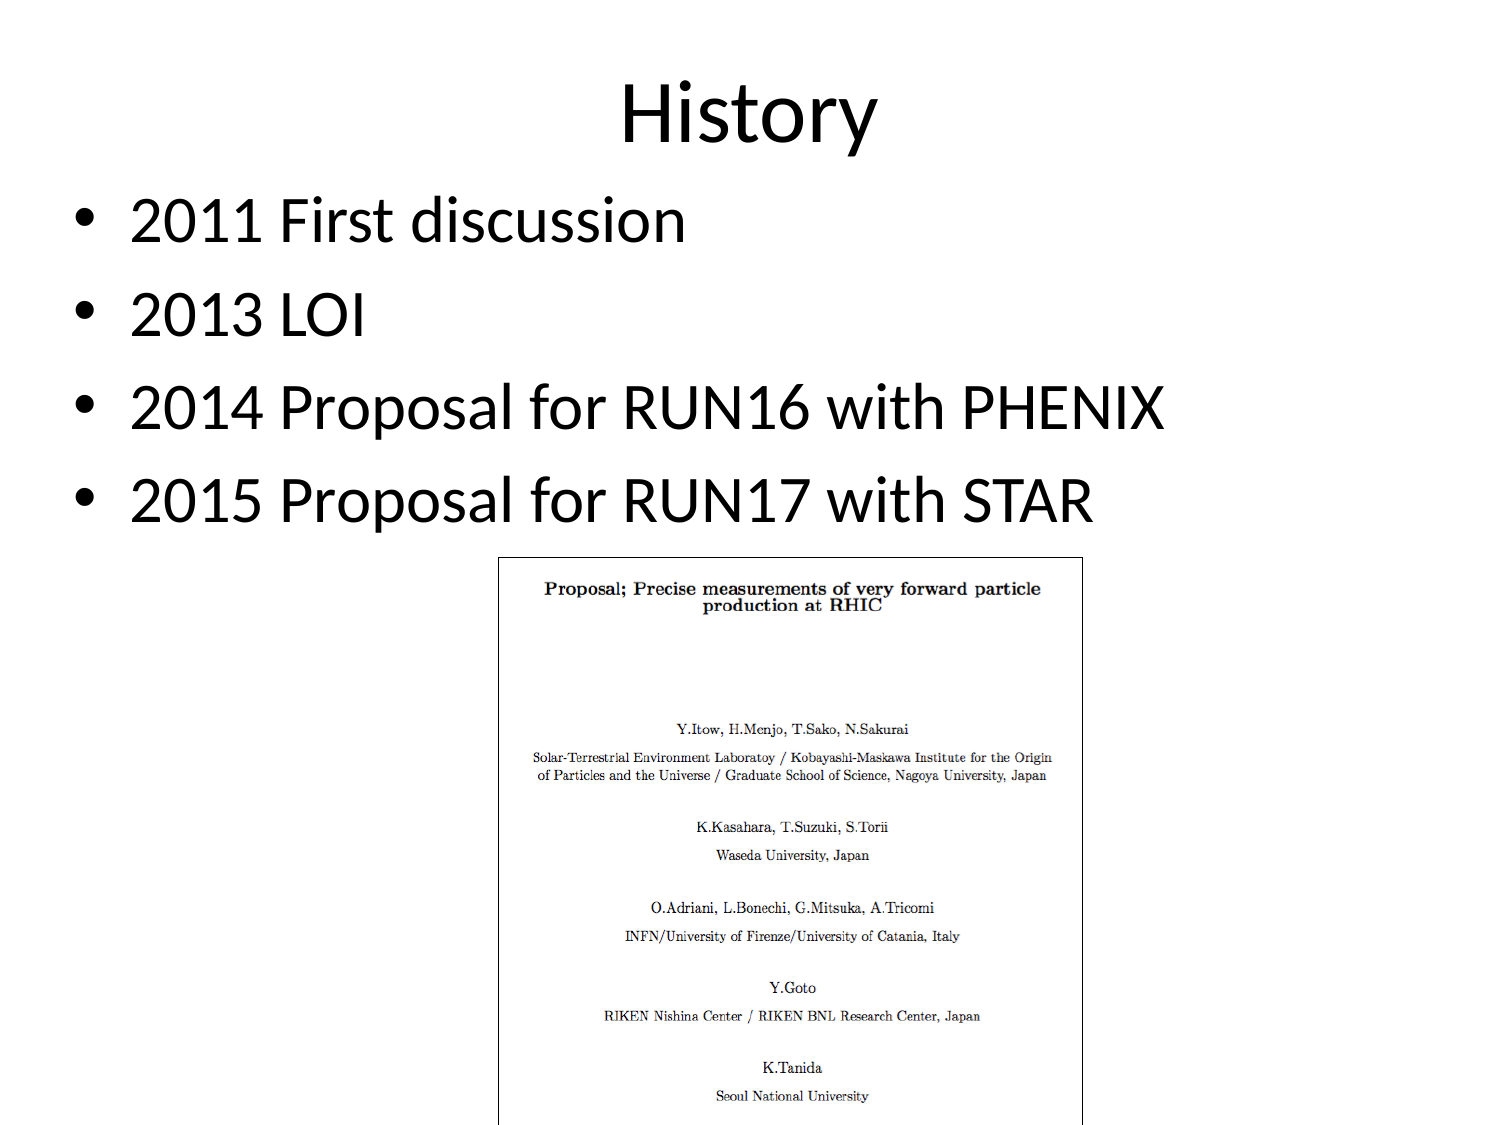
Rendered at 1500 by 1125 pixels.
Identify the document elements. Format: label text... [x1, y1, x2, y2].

list 2011 First discussion 2013 LOI 2014 Proposal for RUN16 with PHENIX 2015 Proposal for RUN17 with STAR [58, 168, 1409, 912]
picture [498, 557, 1084, 1125]
title History [75, 45, 1425, 169]
